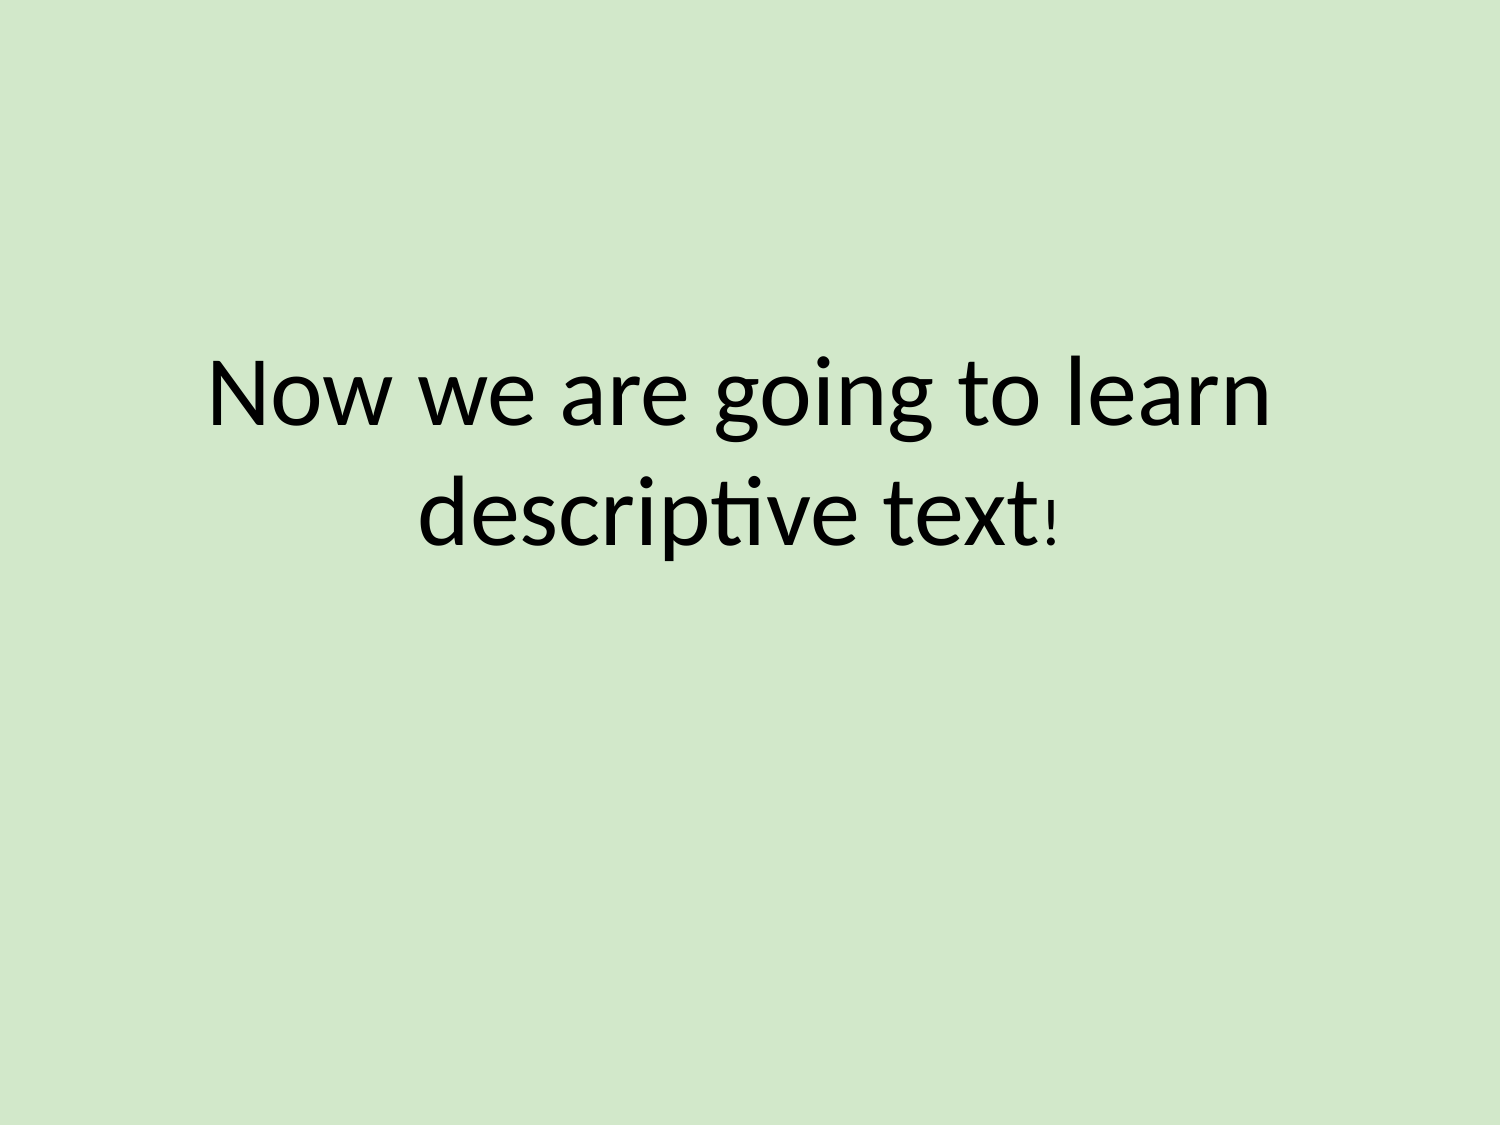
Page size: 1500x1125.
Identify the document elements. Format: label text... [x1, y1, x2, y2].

list Now we are going to learn descriptive text! [64, 78, 1415, 1035]
